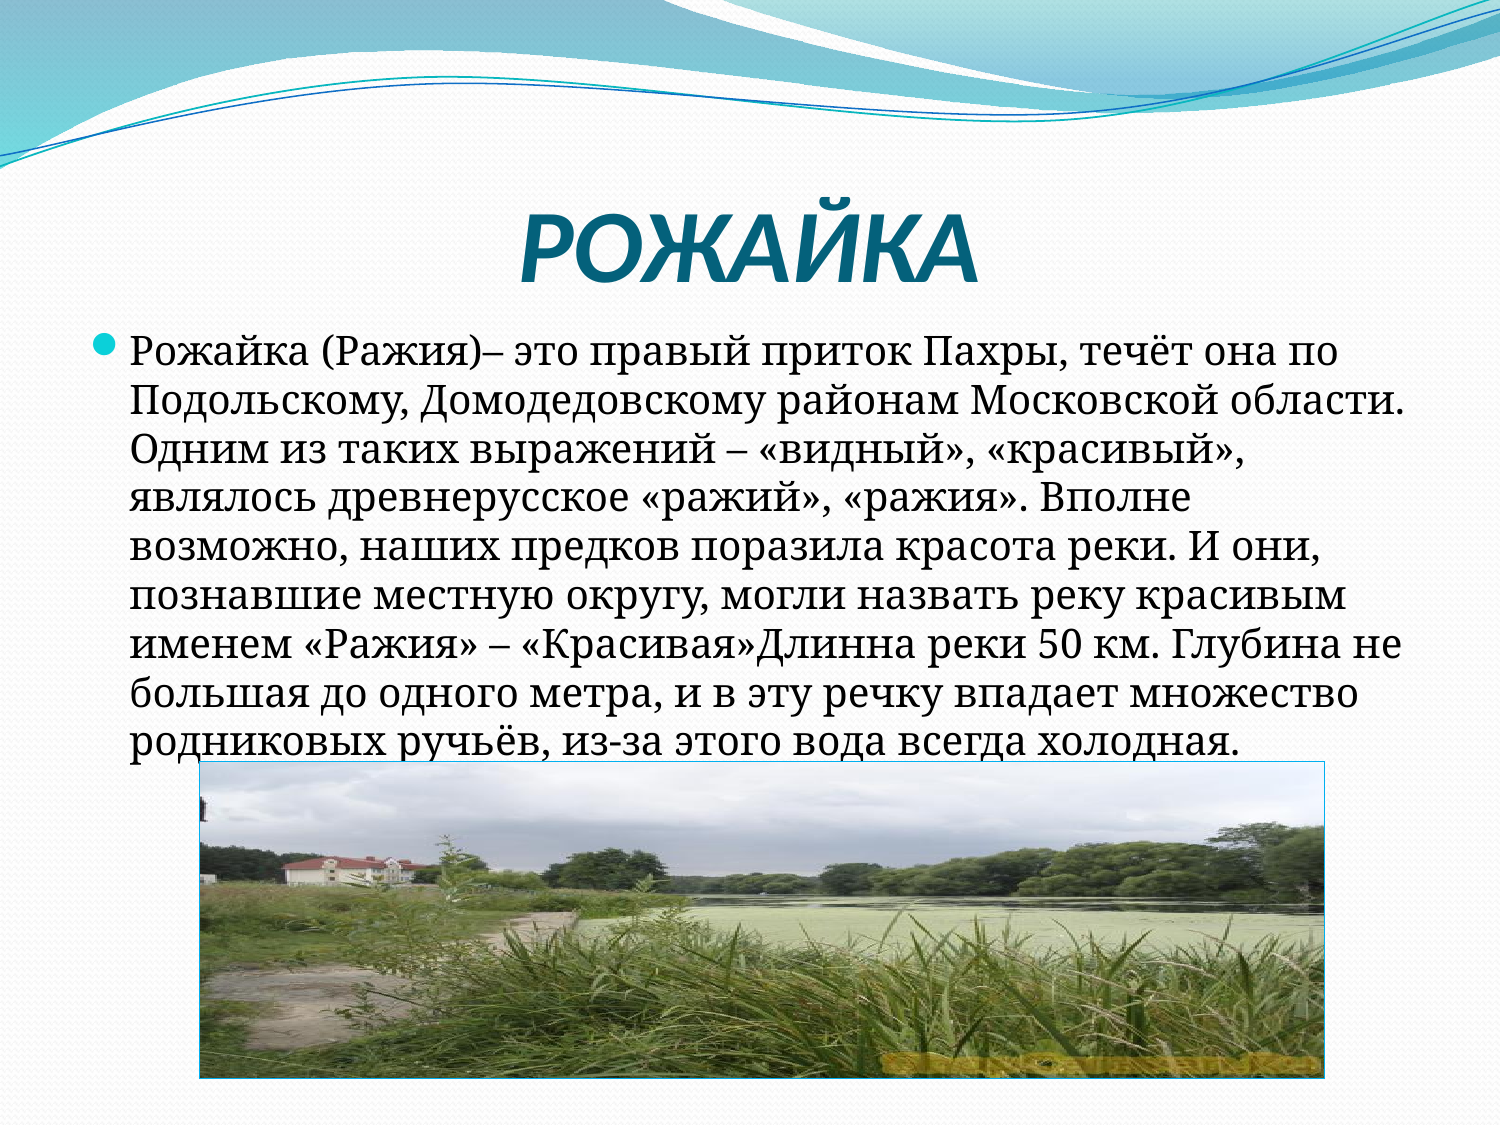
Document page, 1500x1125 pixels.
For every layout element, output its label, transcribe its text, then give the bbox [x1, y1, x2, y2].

title РОЖАЙКА [75, 115, 1425, 303]
list Рожайка (Ражия)– это правый приток Пахры, течёт она по Подольскому, Домодедовскому районам Московской области. Одним из таких выражений – «видный», «красивый», являлось древнерусское «ражий», «ражия». Вполне возможно, наших предков поразила красота реки. И они, познавшие местную округу, могли назвать реку красивым именем «Ражия» – «Красивая»Длинна реки 50 км. Глубина не большая до одного метра, и в эту речку впадает множество родниковых ручьёв, из-за этого вода всегда холодная. [75, 317, 1425, 786]
picture [201, 763, 1323, 1077]
